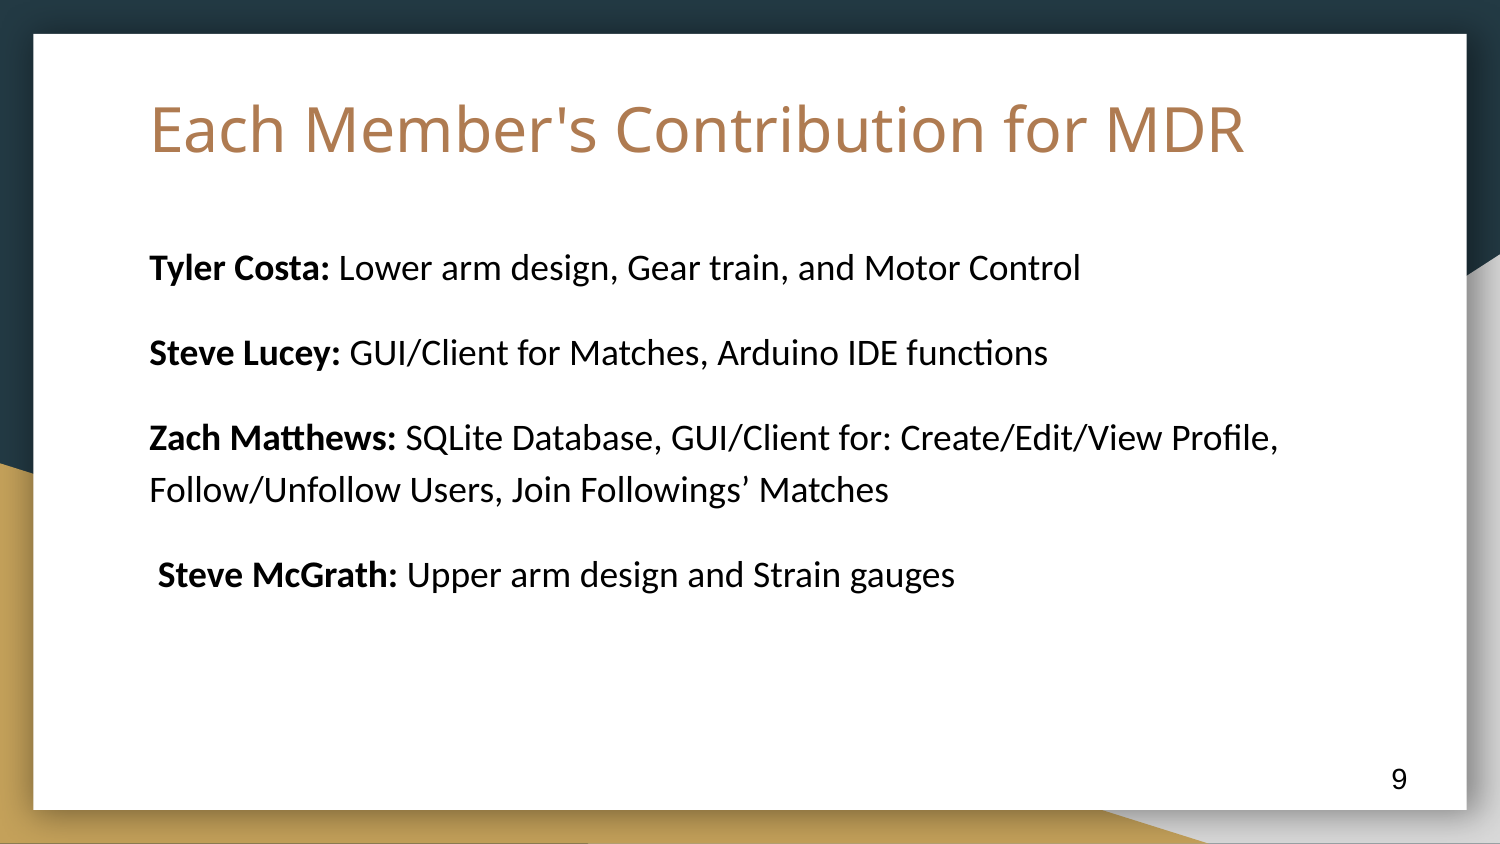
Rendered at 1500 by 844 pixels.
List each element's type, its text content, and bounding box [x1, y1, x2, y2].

title Each Member's Contribution for MDR [134, 75, 1366, 221]
list Tyler Costa: Lower arm design, Gear train, and Motor Control Steve Lucey: GUI/Client for Matches, Arduino IDE functions Zach Matthews: SQLite Database, GUI/Client for: Create/Edit/View Profile, Follow/Unfollow Users, Join Followings’ Matches Steve McGrath: Upper arm design and Strain gauges [134, 221, 1366, 663]
slide_number ‹#› [1376, 745, 1467, 810]
